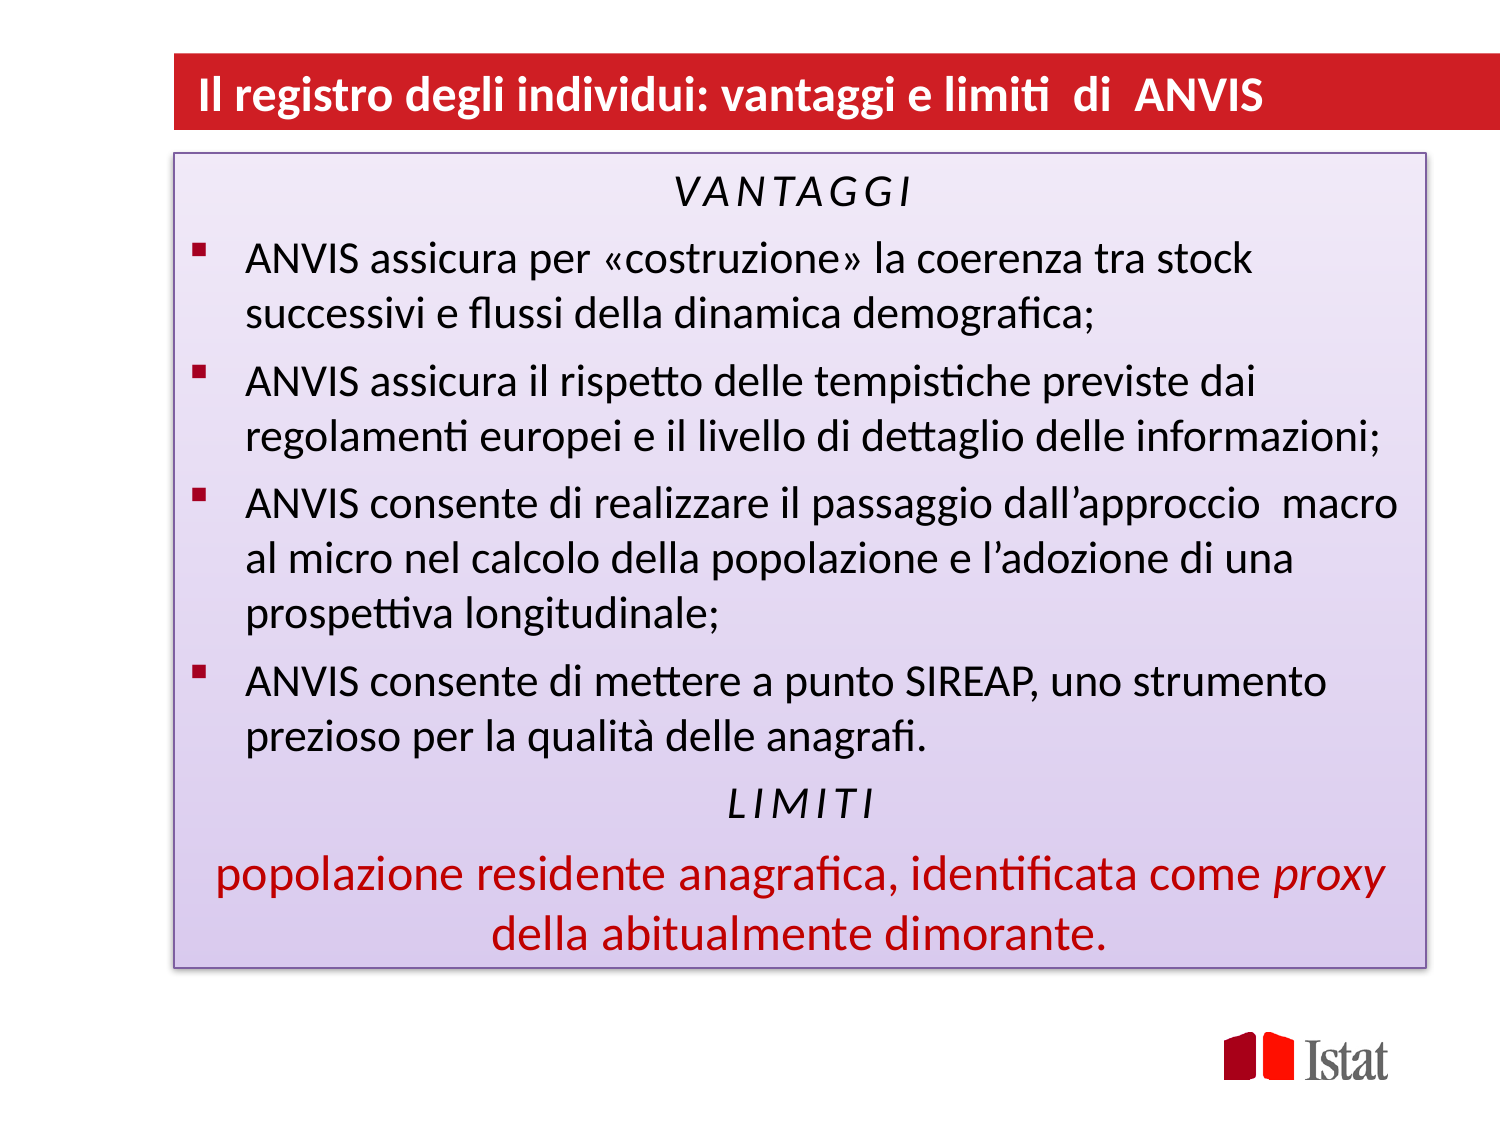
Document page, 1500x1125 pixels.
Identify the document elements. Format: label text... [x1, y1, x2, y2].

title Il registro degli individui: vantaggi e limiti di ANVIS [174, 53, 1500, 130]
text_box VANTAGGI ANVIS assicura per «costruzione» la coerenza tra stock successivi e flussi della dinamica demografica; ANVIS assicura il rispetto delle tempistiche previste dai regolamenti europei e il livello di dettaglio delle informazioni; ANVIS consente di realizzare il passaggio dall’approccio macro al micro nel calcolo della popolazione e l’adozione di una prospettiva longitudinale; ANVIS consente di mettere a punto SIREAP, uno strumento prezioso per la qualità delle anagrafi. LIMITI popolazione residente anagrafica, identificata come proxy della abitualmente dimorante. [173, 152, 1427, 969]
picture [1224, 1032, 1389, 1080]
